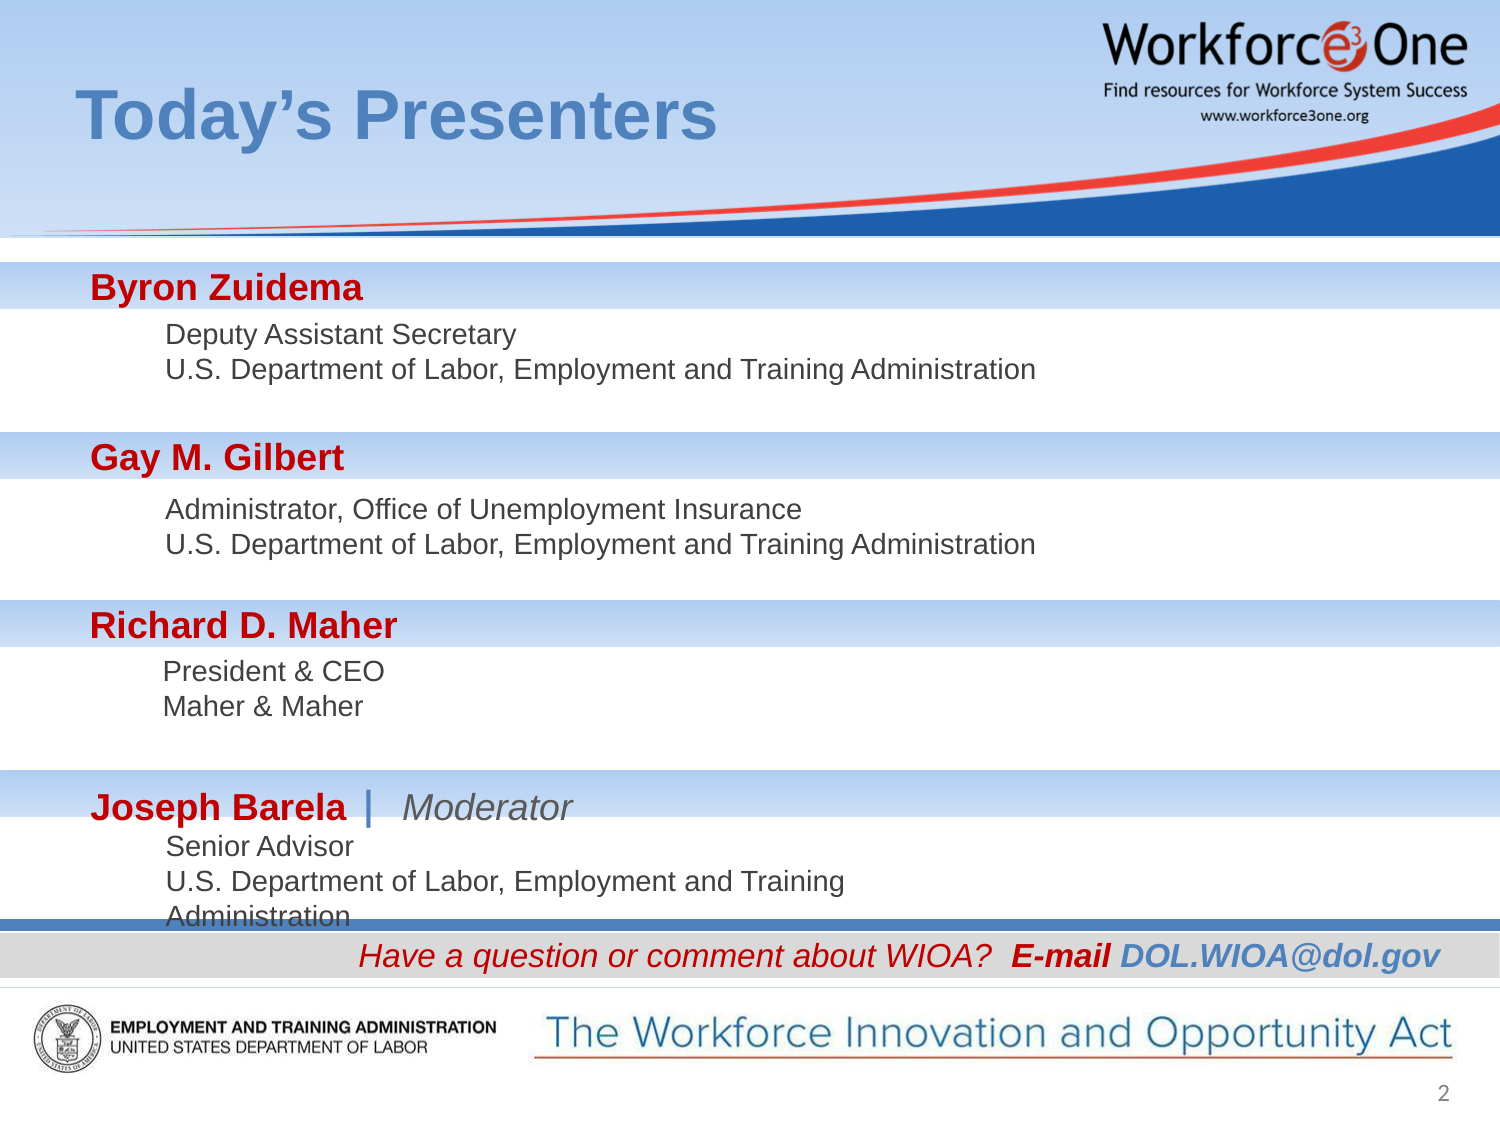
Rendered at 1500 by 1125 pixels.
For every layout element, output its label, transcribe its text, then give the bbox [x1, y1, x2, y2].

text_box President & CEO Maher & Maher [160, 650, 852, 730]
text_box Senior Advisor U.S. Department of Labor, Employment and Training Administration [164, 825, 1040, 905]
text_box Byron Zuidema [0, 262, 1500, 309]
text_box Administrator, Office of Unemployment Insurance U.S. Department of Labor, Employment and Training Administration [163, 488, 1040, 564]
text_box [0, 924, 1500, 979]
text_box Richard D. Maher [0, 600, 1500, 647]
picture [0, 1, 1500, 236]
text_box Gay M. Gilbert [0, 432, 1500, 479]
picture [528, 999, 1466, 1067]
picture [32, 999, 500, 1075]
text_box Deputy Assistant Secretary U.S. Department of Labor, Employment and Training Administration [163, 313, 1064, 392]
title Today’s Presenters [75, 45, 1088, 188]
text_box Joseph Barela | Moderator [0, 770, 1500, 817]
